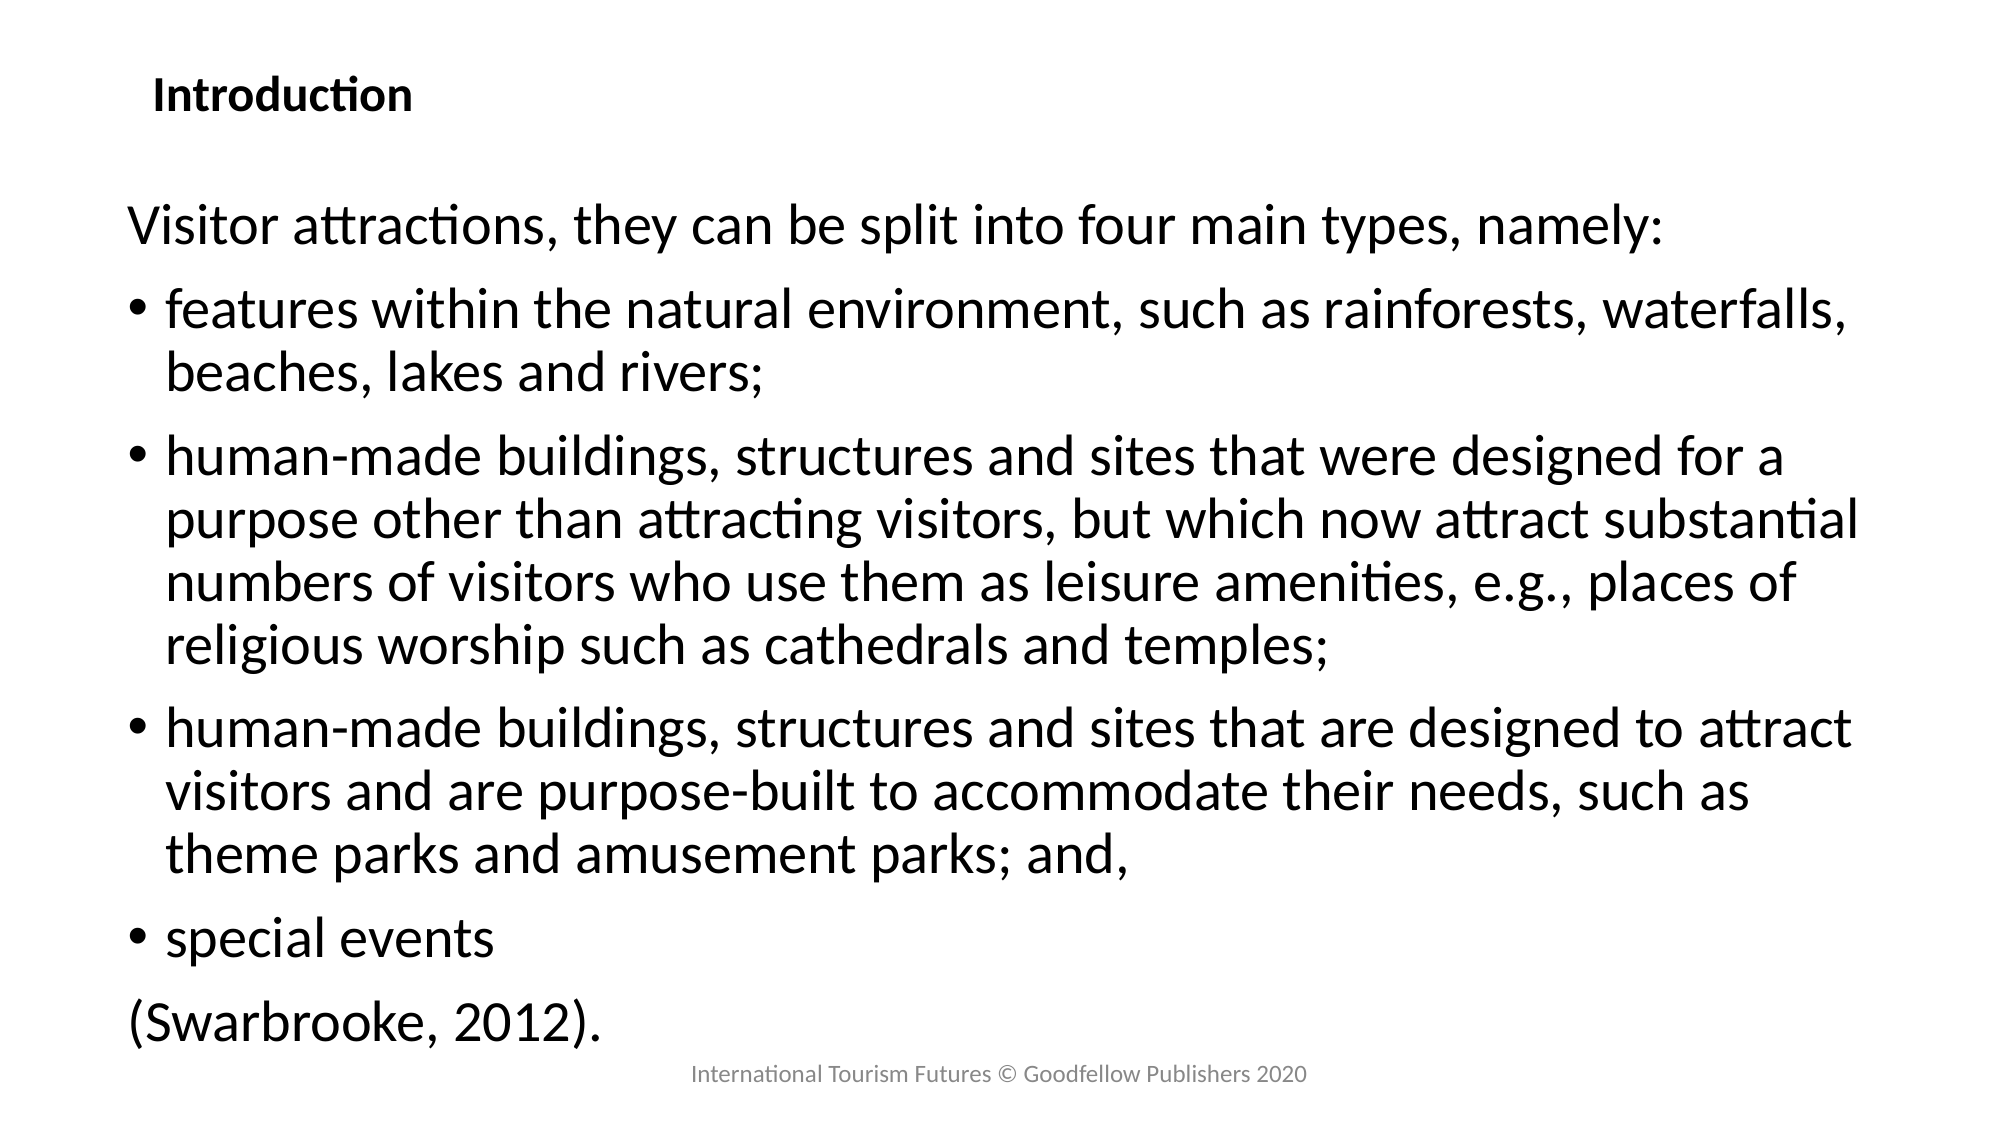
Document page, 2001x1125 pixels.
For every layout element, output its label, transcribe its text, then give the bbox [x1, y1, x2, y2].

text_box [162, 249, 1888, 354]
title Introduction [137, 59, 1863, 130]
list Visitor attractions, they can be split into four main types, namely: features within the natural environment, such as rainforests, waterfalls, beaches, lakes and rivers; human-made buildings, structures and sites that were designed for a purpose other than attracting visitors, but which now attract substantial numbers of visitors who use them as leisure amenities, e.g., places of religious worship such as cathedrals and temples; human-made buildings, structures and sites that are designed to attract visitors and are purpose-built to accommodate their needs, such as theme parks and amusement parks; and, special events (Swarbrooke, 2012). [112, 186, 1934, 1043]
footer International Tourism Futures © Goodfellow Publishers 2020 [662, 1042, 1338, 1103]
